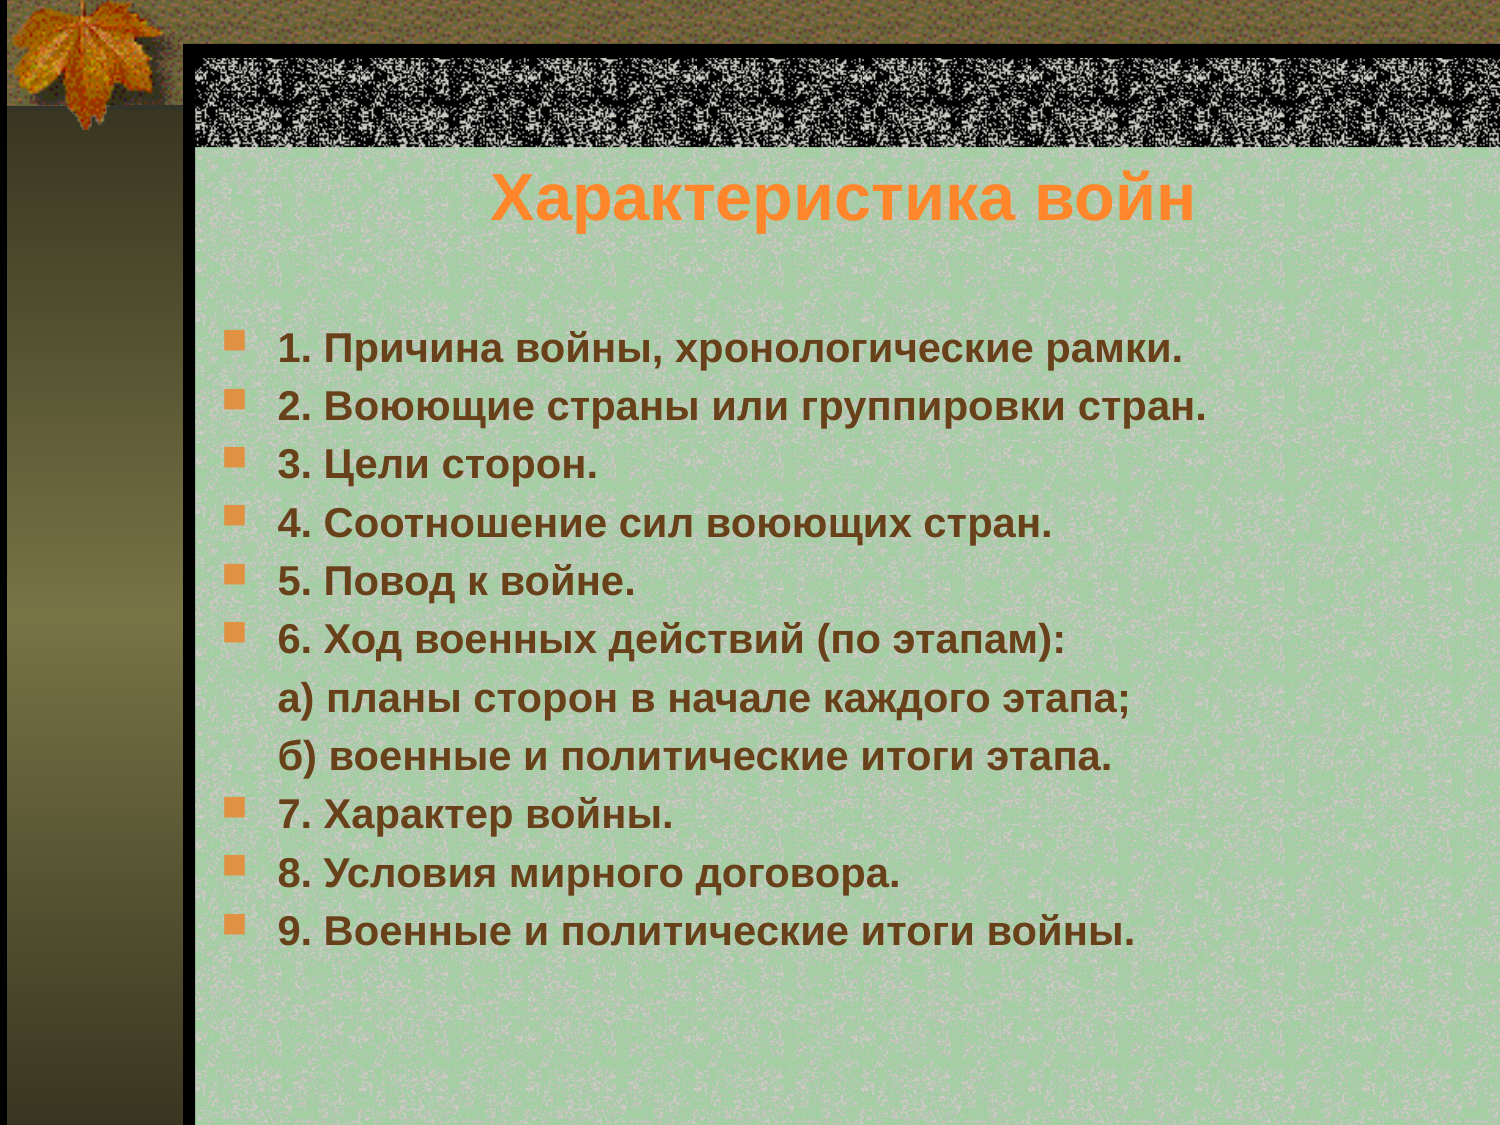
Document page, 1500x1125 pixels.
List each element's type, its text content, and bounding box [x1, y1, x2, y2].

picture [7, 0, 1500, 130]
picture [196, 58, 1500, 1124]
list 1. Причина войны, хронологические рамки. 2. Воюющие страны или группировки стран. 3. Цели сторон. 4. Соотношение сил воюющих стран. 5. Повод к войне. 6. Ход военных действий (по этапам): а) планы сторон в начале каждого этапа; б) военные и политические итоги этапа. 7. Характер войны. 8. Условия мирного договора. 9. Военные и политические итоги войны. [206, 269, 1482, 1001]
title Характеристика войн [206, 99, 1482, 269]
